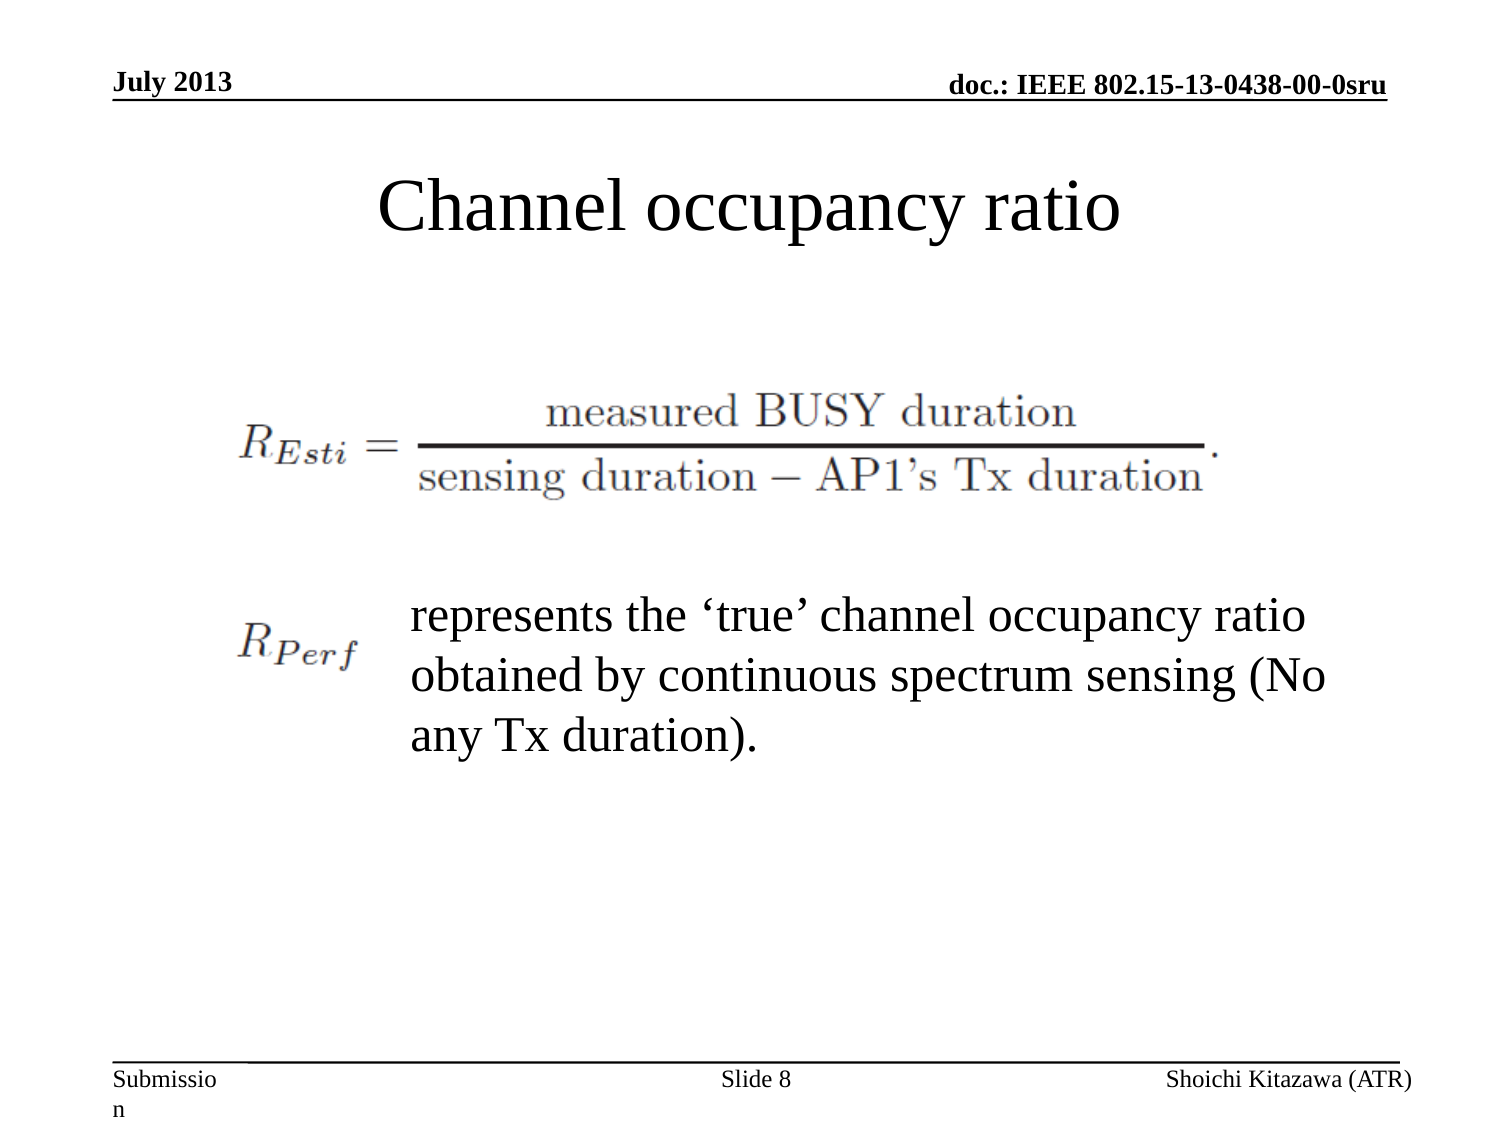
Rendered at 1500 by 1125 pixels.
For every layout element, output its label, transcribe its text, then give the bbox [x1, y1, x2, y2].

text_box represents the ‘true’ channel occupancy ratio obtained by continuous spectrum sensing (No any Tx duration). [395, 574, 1424, 769]
picture [229, 609, 364, 676]
footer Shoichi Kitazawa (ATR) [900, 1062, 1413, 1093]
title Channel occupancy ratio [112, 112, 1388, 288]
slide_number Slide 8 [712, 1062, 800, 1093]
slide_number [112, 62, 375, 98]
picture [218, 373, 1236, 516]
